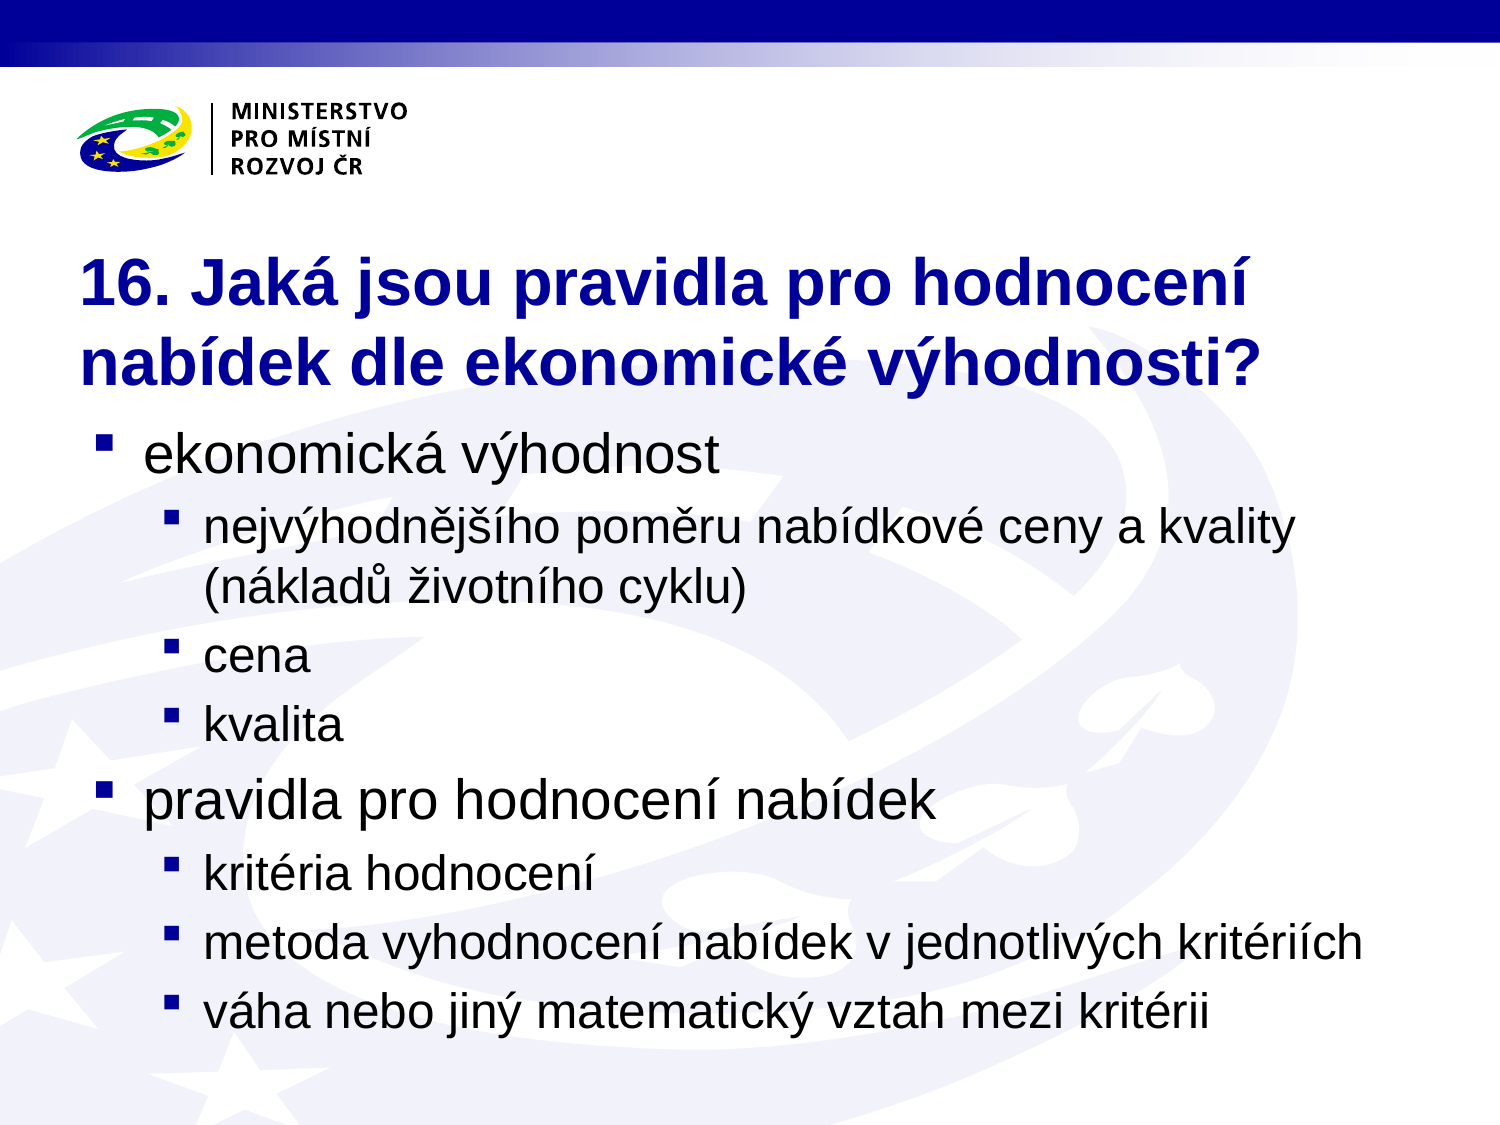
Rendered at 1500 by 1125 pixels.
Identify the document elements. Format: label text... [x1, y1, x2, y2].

title 16. Jaká jsou pravidla pro hodnocení nabídek dle ekonomické výhodnosti? [64, 231, 1425, 315]
list ekonomická výhodnost nejvýhodnějšího poměru nabídkové ceny a kvality (nákladů životního cyklu) cena kvalita pravidla pro hodnocení nabídek kritéria hodnocení metoda vyhodnocení nabídek v jednotlivých kritériích váha nebo jiný matematický vztah mezi kritérii [76, 408, 1427, 1059]
